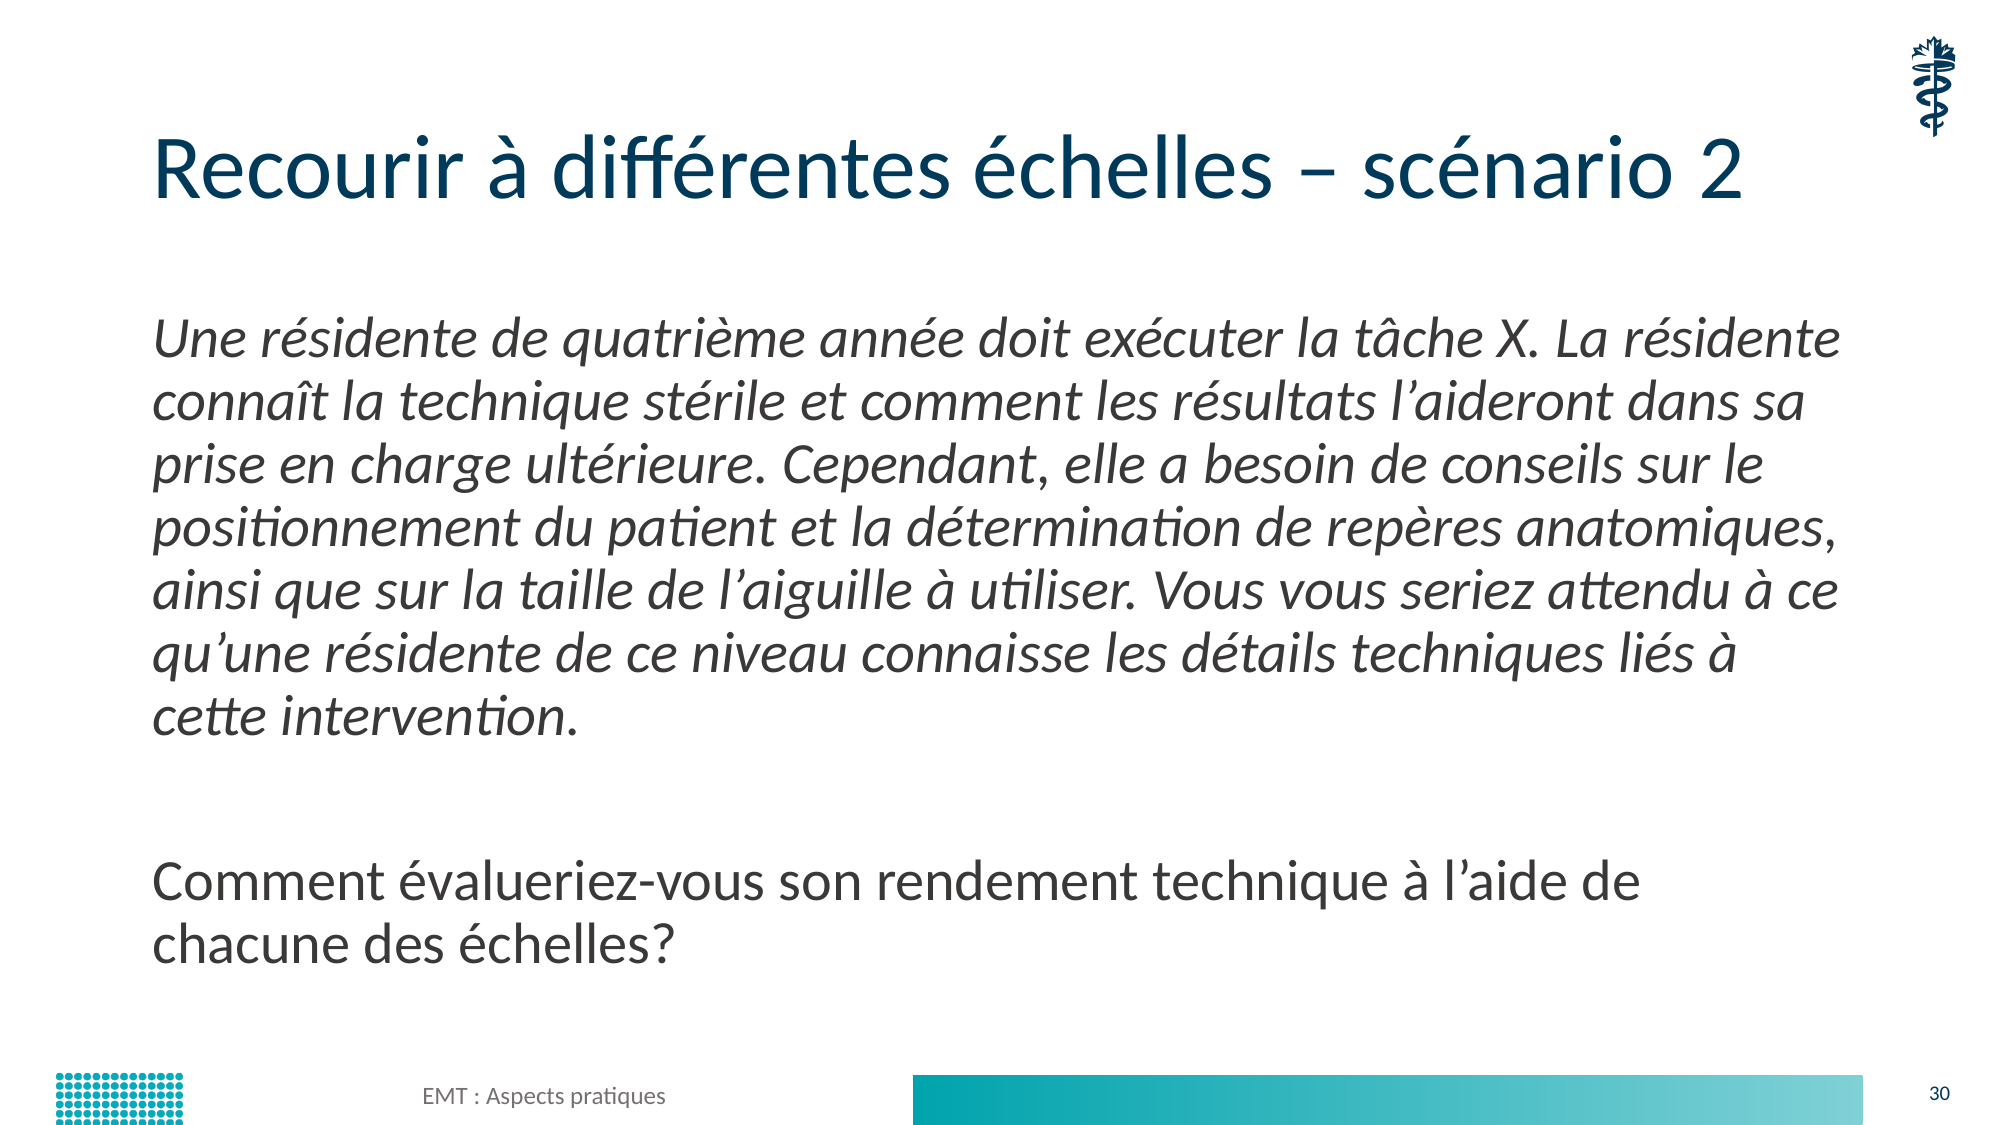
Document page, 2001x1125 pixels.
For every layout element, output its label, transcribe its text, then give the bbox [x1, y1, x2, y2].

picture [52, 1071, 186, 1125]
list Une résidente de quatrième année doit exécuter la tâche X. La résidente connaît la technique stérile et comment les résultats l’aideront dans sa prise en charge ultérieure. Cependant, elle a besoin de conseils sur le positionnement du patient et la détermination de repères anatomiques, ainsi que sur la taille de l’aiguille à utiliser. Vous vous seriez attendu à ce qu’une résidente de ce niveau connaisse les détails techniques liés à cette intervention. Comment évalueriez-vous son rendement technique à l’aide de chacune des échelles? [137, 299, 1863, 1014]
slide_number 30 [1862, 1071, 1966, 1124]
picture [1899, 24, 1968, 149]
footer EMT : Aspects pratiques [211, 1071, 877, 1124]
title Recourir à différentes échelles – scénario 2 [137, 59, 1863, 278]
